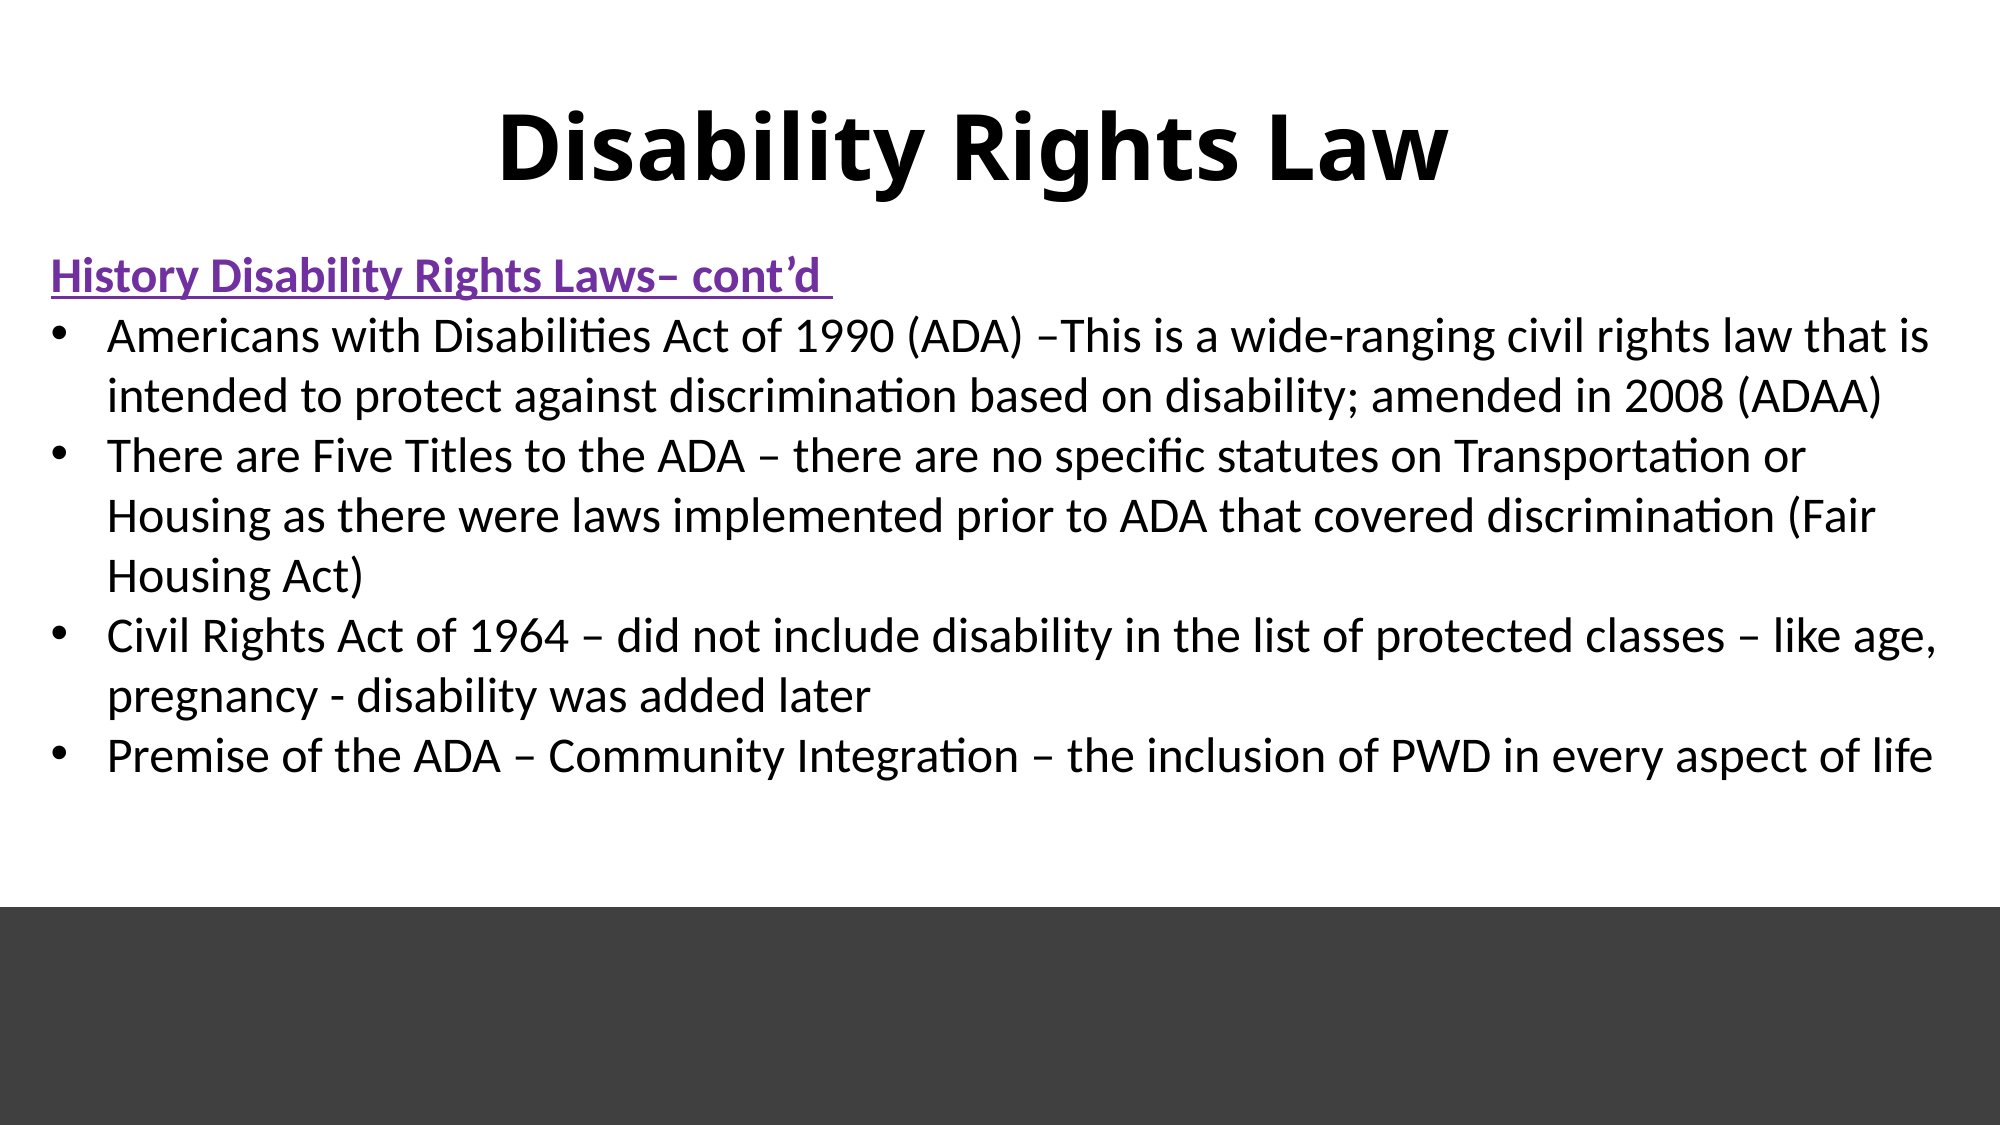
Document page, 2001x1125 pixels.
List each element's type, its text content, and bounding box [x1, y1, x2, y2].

text_box [0, 907, 2000, 1125]
text_box History Disability Rights Laws– cont’d Americans with Disabilities Act of 1990 (ADA) –This is a wide-ranging civil rights law that is intended to protect against discrimination based on disability; amended in 2008 (ADAA) There are Five Titles to the ADA – there are no specific statutes on Transportation or Housing as there were laws implemented prior to ADA that covered discrimination (Fair Housing Act) Civil Rights Act of 1964 – did not include disability in the list of protected classes – like age, pregnancy - disability was added later Premise of the ADA – Community Integration – the inclusion of PWD in every aspect of life [35, 234, 1964, 790]
title Disability Rights Law [110, 42, 1836, 260]
